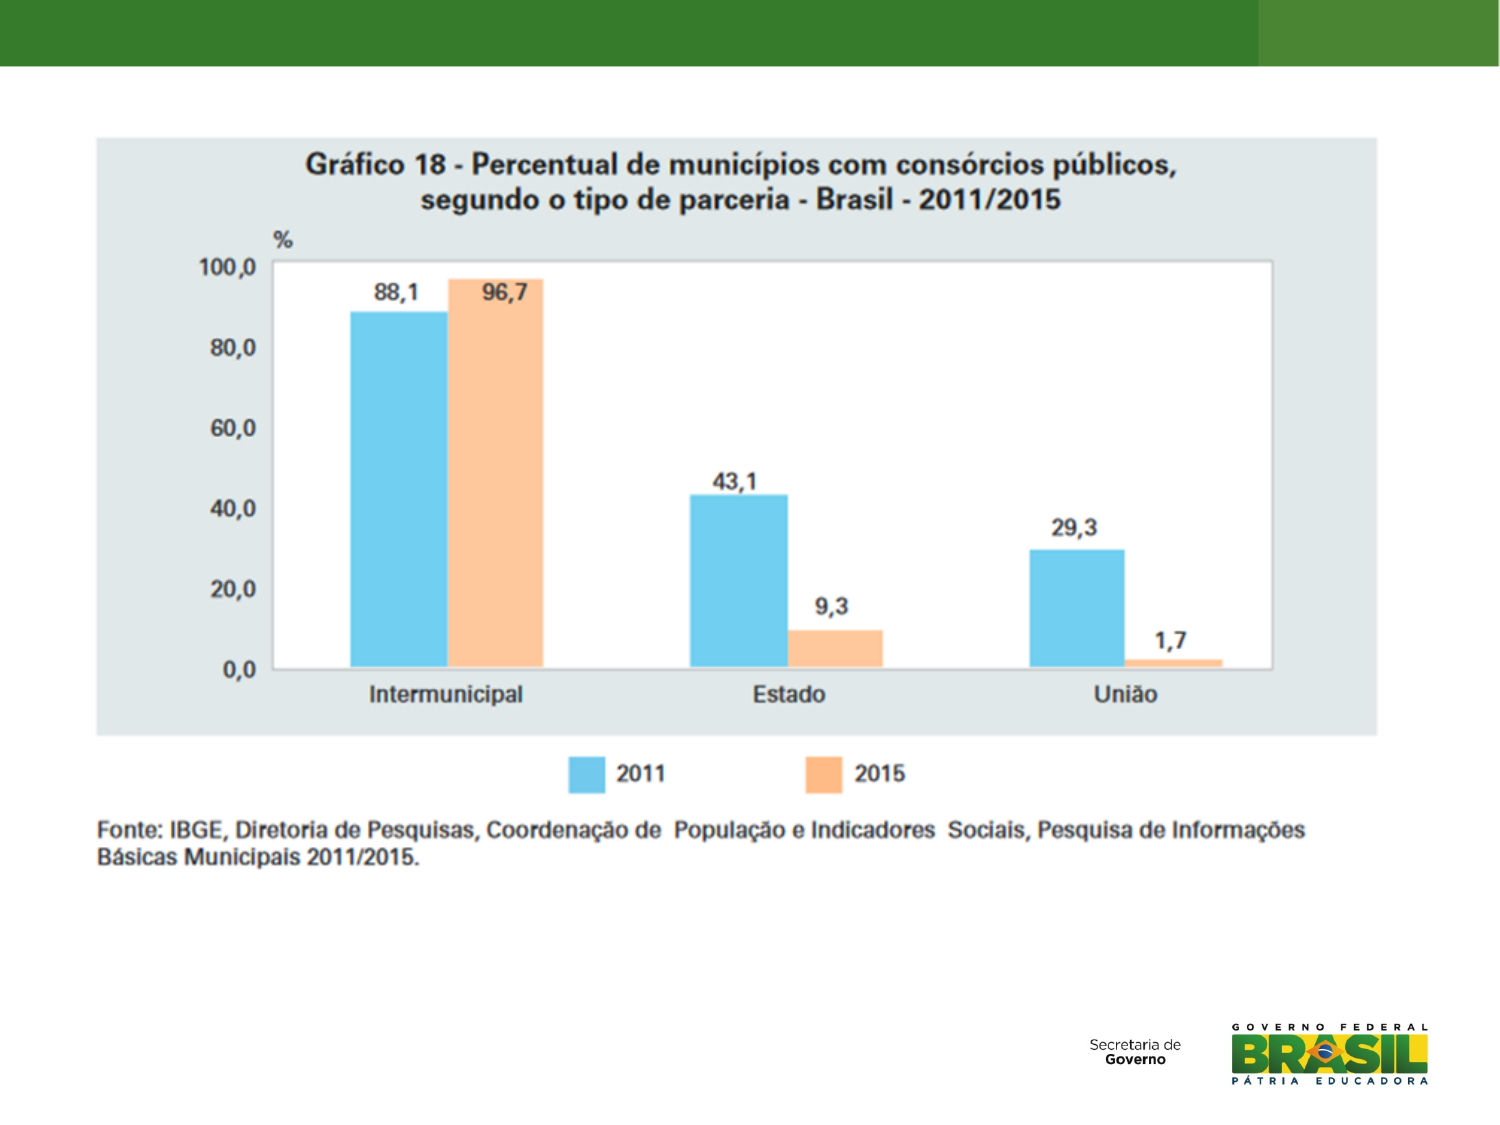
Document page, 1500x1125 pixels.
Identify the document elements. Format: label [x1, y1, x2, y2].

picture [1080, 1011, 1436, 1096]
list [88, 125, 1409, 891]
picture [0, 0, 1500, 68]
